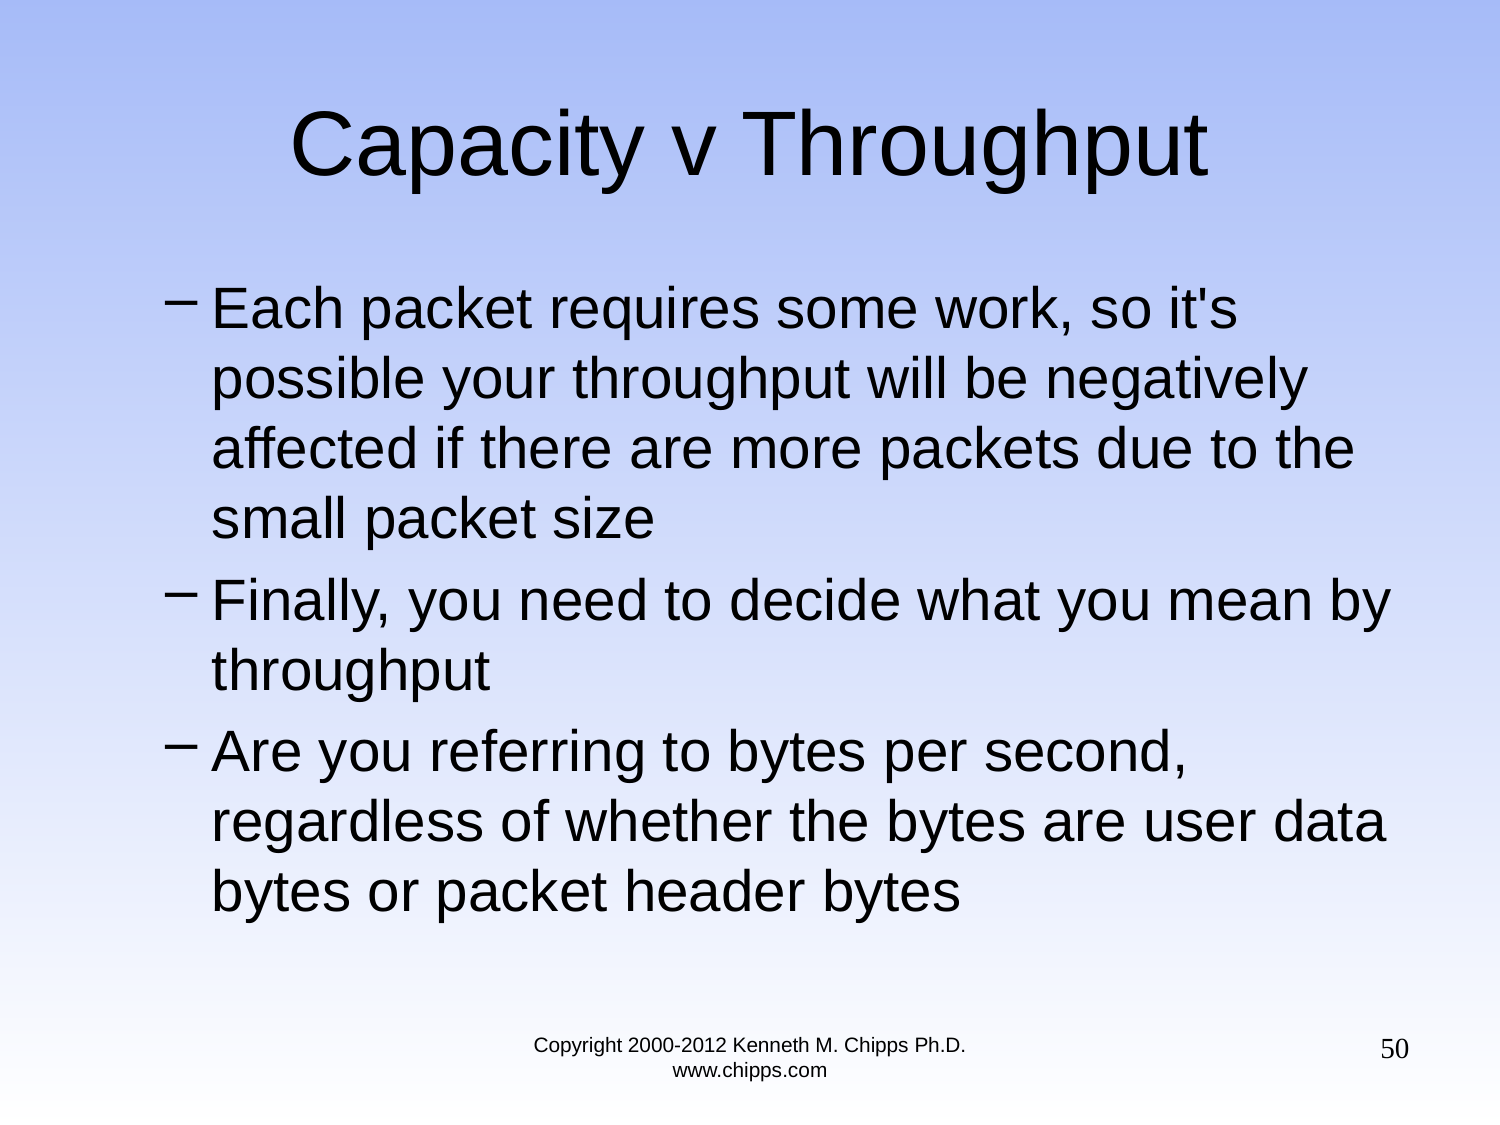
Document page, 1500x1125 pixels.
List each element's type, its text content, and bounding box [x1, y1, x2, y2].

list Each packet requires some work, so it's possible your throughput will be negatively affected if there are more packets due to the small packet size Finally, you need to decide what you mean by throughput Are you referring to bytes per second, regardless of whether the bytes are user data bytes or packet header bytes [75, 262, 1425, 1005]
title Capacity v Throughput [75, 45, 1425, 233]
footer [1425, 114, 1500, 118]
footer Copyright 2000-2012 Kenneth M. Chipps Ph.D. www.chipps.com [449, 1024, 1051, 1103]
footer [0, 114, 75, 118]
slide_number 50 [1074, 1021, 1426, 1101]
